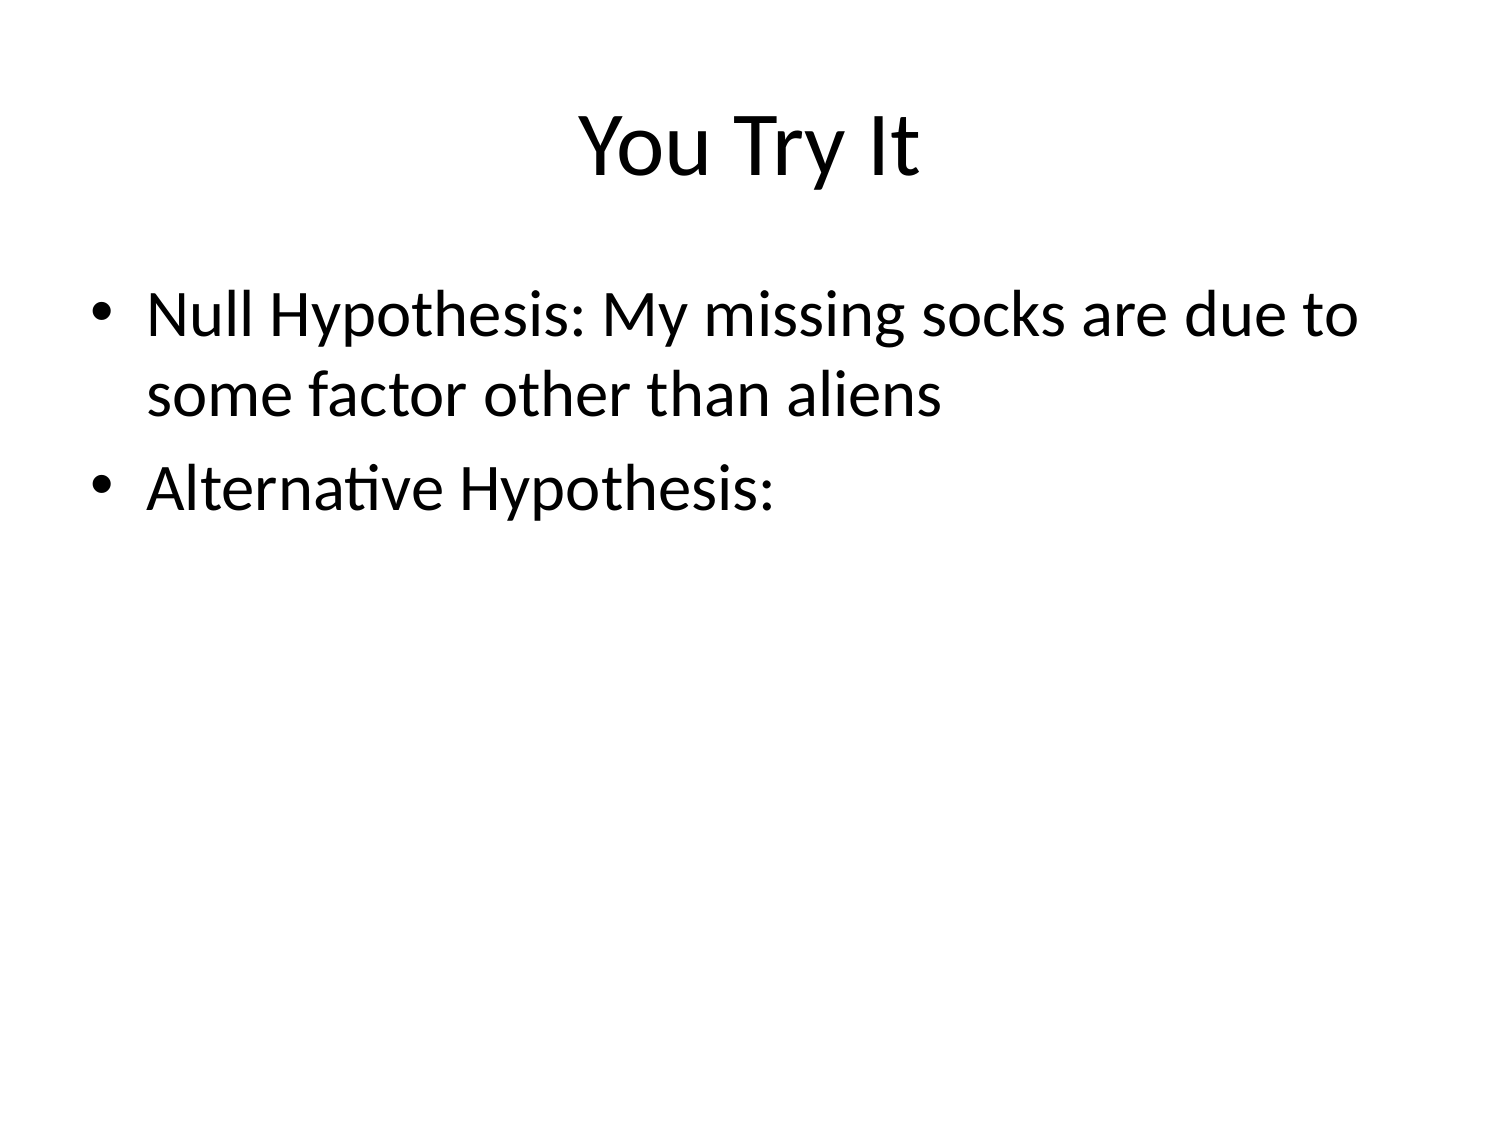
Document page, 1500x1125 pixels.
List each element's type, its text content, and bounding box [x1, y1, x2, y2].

list Null Hypothesis: My missing socks are due to some factor other than aliens Alternative Hypothesis: [75, 262, 1425, 1005]
title You Try It [75, 45, 1425, 233]
